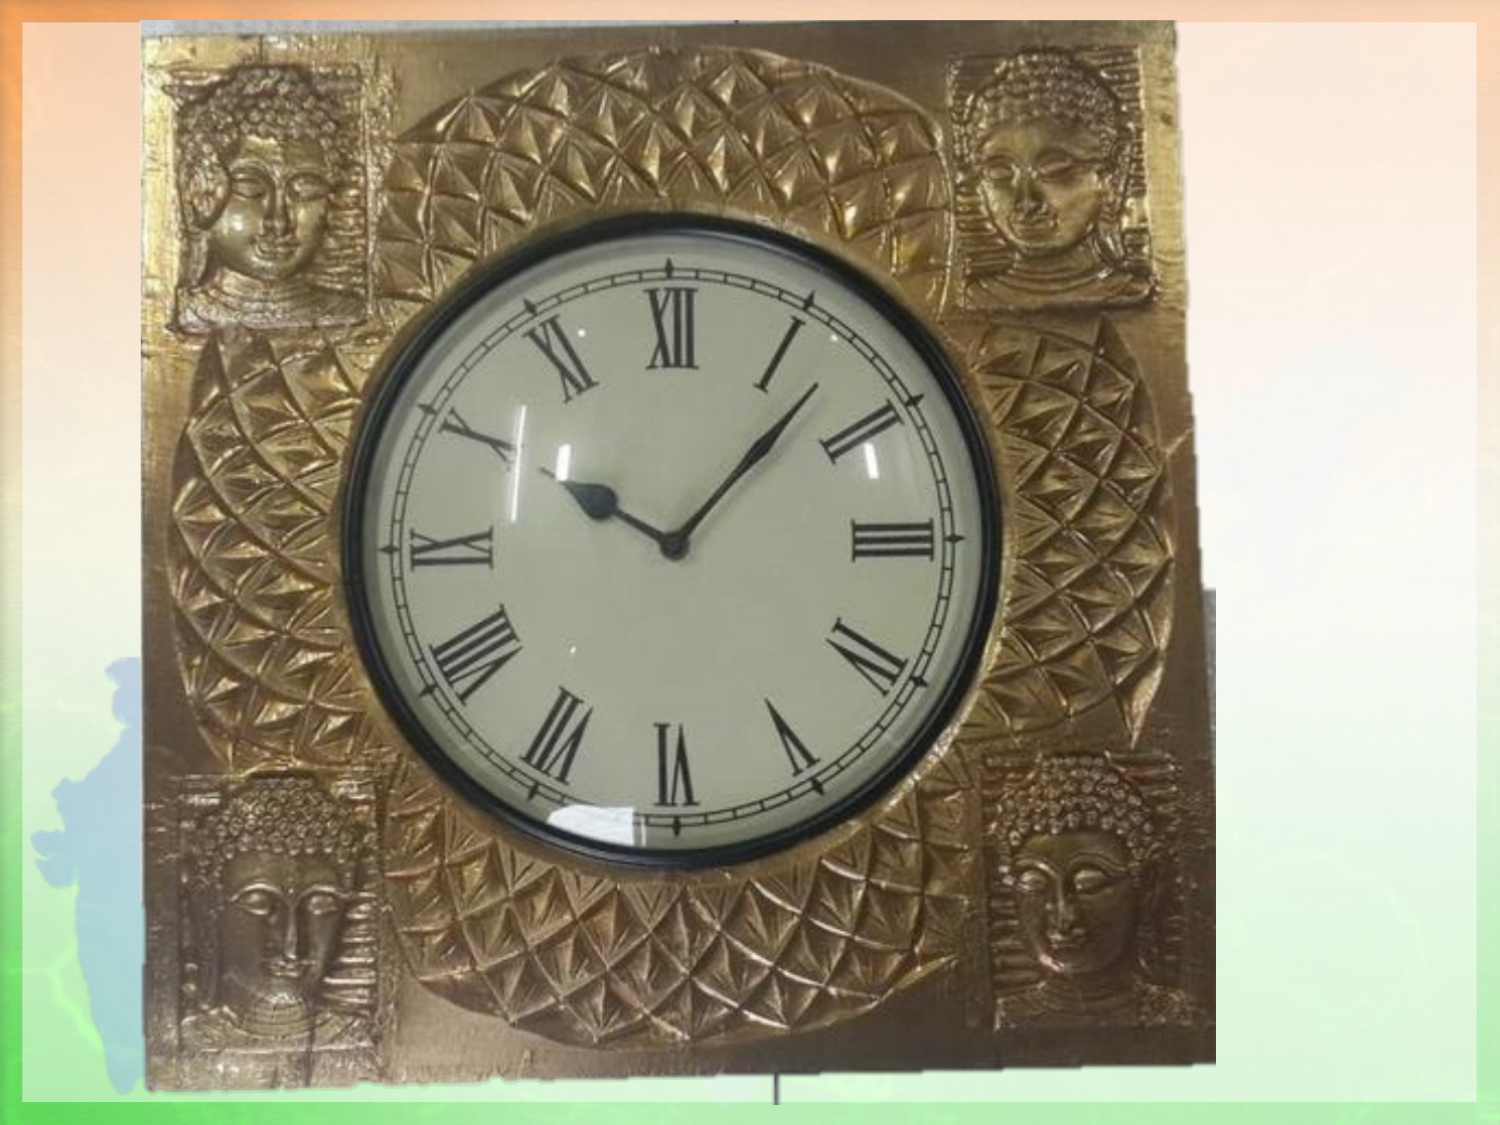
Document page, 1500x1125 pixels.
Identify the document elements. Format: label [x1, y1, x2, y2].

picture [0, 0, 1500, 1125]
list [135, 24, 1222, 1100]
